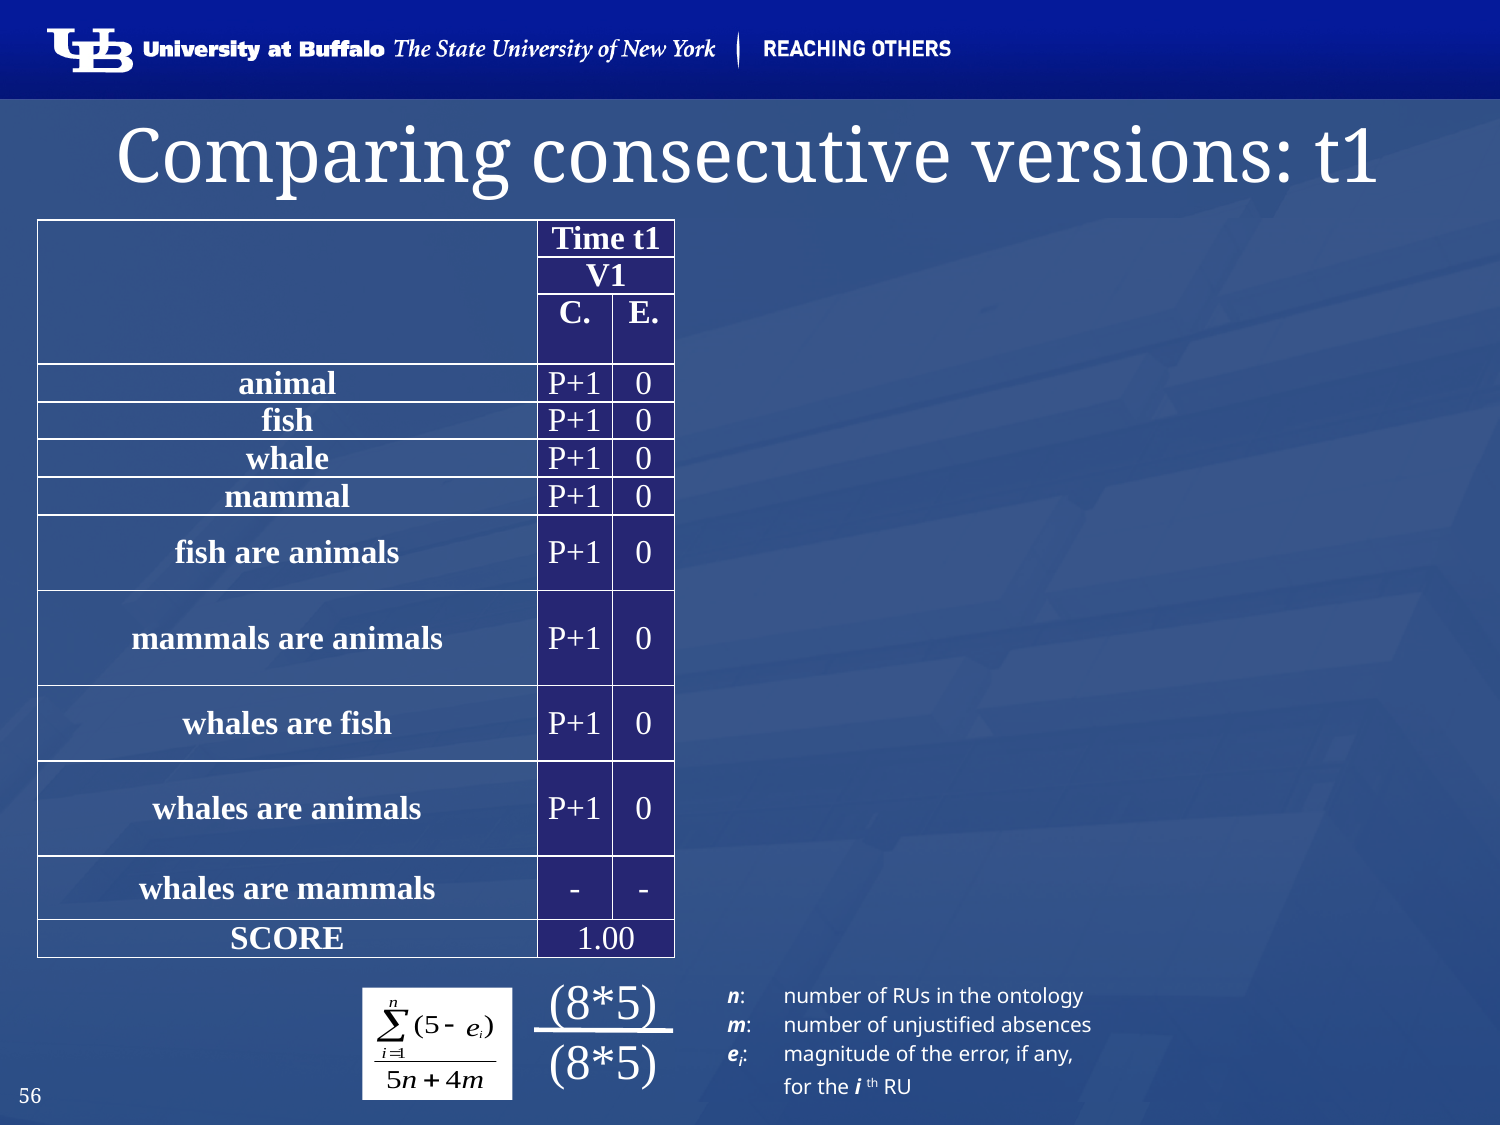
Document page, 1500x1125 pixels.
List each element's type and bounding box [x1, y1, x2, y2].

table_cell [38, 440, 537, 476]
table_cell [538, 403, 612, 438]
table_cell [613, 295, 674, 363]
table_cell [38, 857, 537, 919]
table_cell [538, 478, 612, 514]
picture [674, 218, 1500, 1102]
table_cell [538, 295, 612, 363]
table_cell [613, 478, 674, 514]
table_cell [538, 440, 612, 476]
table_cell [38, 403, 537, 438]
table_cell [613, 686, 674, 760]
table_cell [38, 478, 537, 514]
table_cell [538, 920, 674, 957]
table_cell [538, 857, 612, 919]
table_cell [613, 516, 674, 590]
text_box [362, 987, 513, 1101]
table_cell [38, 762, 537, 855]
table_cell [613, 365, 674, 401]
table_cell [613, 591, 674, 685]
table_cell [538, 516, 612, 590]
table_cell [38, 686, 537, 760]
text_box [534, 962, 673, 1028]
table_header [38, 221, 537, 363]
table_cell [38, 365, 537, 401]
table_cell [38, 920, 537, 957]
table_cell [538, 365, 612, 401]
title [37, 99, 1463, 219]
picture [0, 0, 1500, 99]
table_cell [538, 258, 674, 293]
table_cell [613, 762, 674, 855]
table_cell [538, 686, 612, 760]
table_cell [613, 403, 674, 438]
table_cell [613, 440, 674, 476]
table_header [538, 221, 674, 256]
table_cell [38, 591, 537, 685]
table_cell [38, 516, 537, 590]
table_cell [538, 762, 612, 855]
table_cell [538, 591, 612, 685]
text_box [534, 1033, 673, 1098]
table_cell [613, 857, 674, 919]
